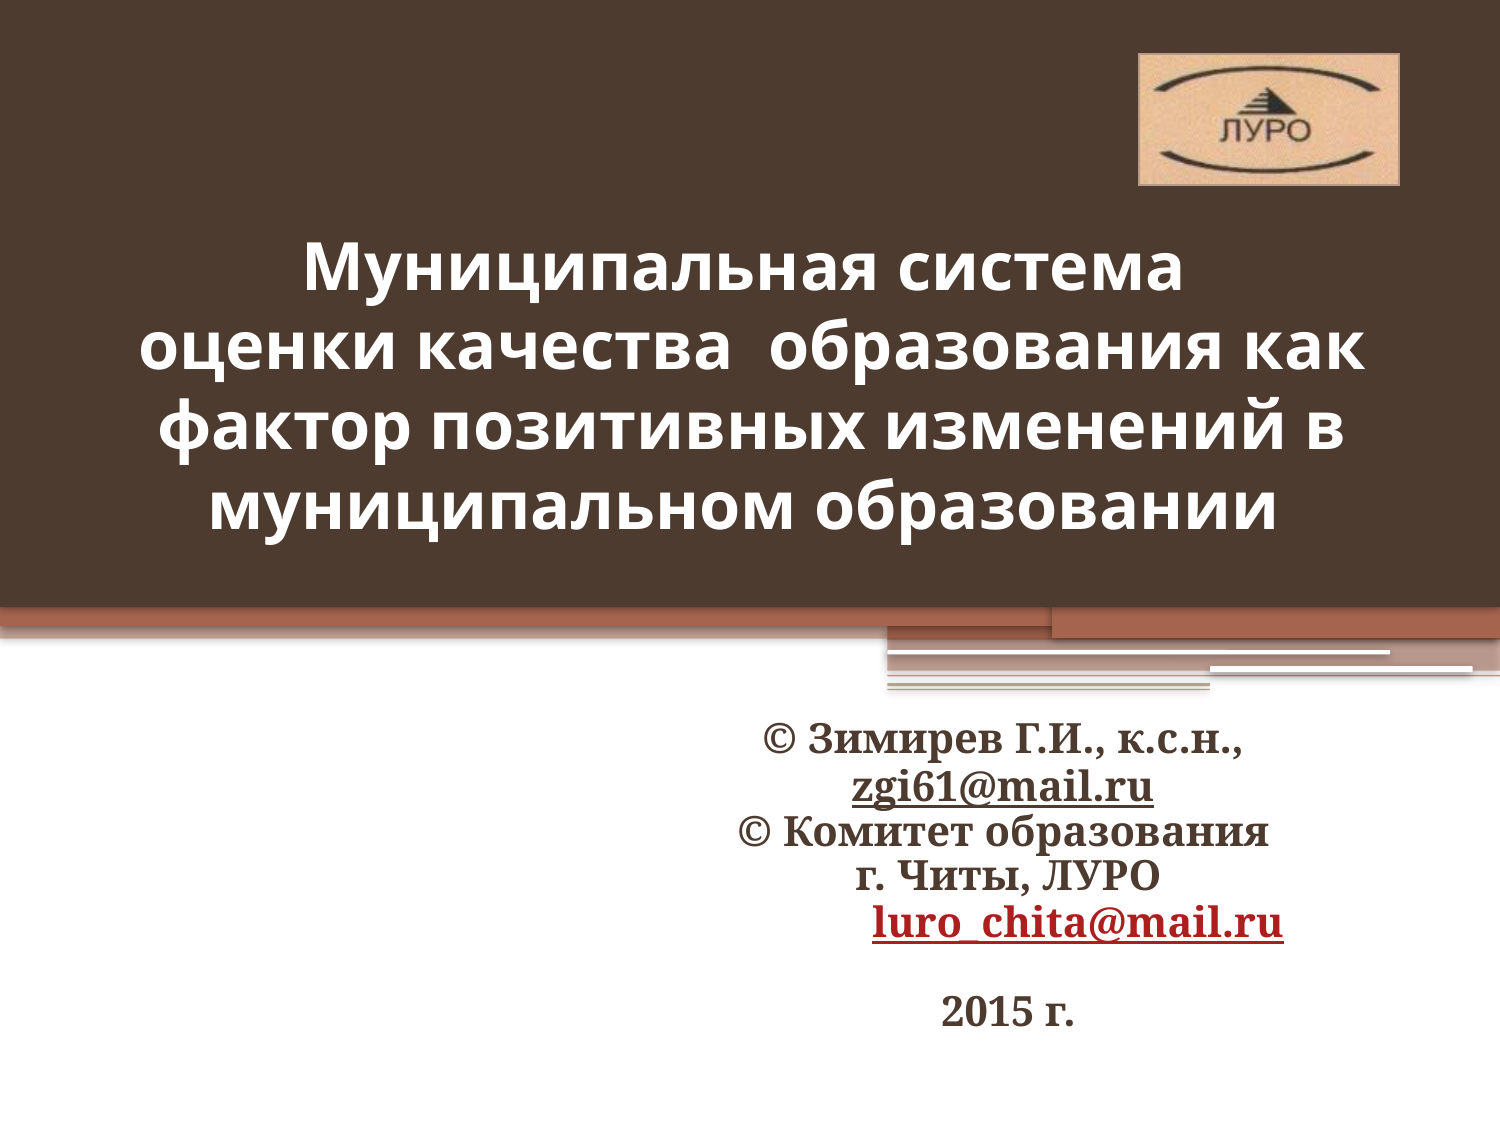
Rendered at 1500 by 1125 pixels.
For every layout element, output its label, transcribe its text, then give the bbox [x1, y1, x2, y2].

subtitle © Зимирев Г.И., к.с.н., zgi61@mail.ru © Комитет образования г. Читы, ЛУРО luro_chita@mail.ru 2015 г. [561, 716, 1446, 1083]
title Муниципальная система оценки качества образования как фактор позитивных изменений в муниципальном образовании [58, 243, 1447, 551]
picture [1139, 54, 1399, 185]
